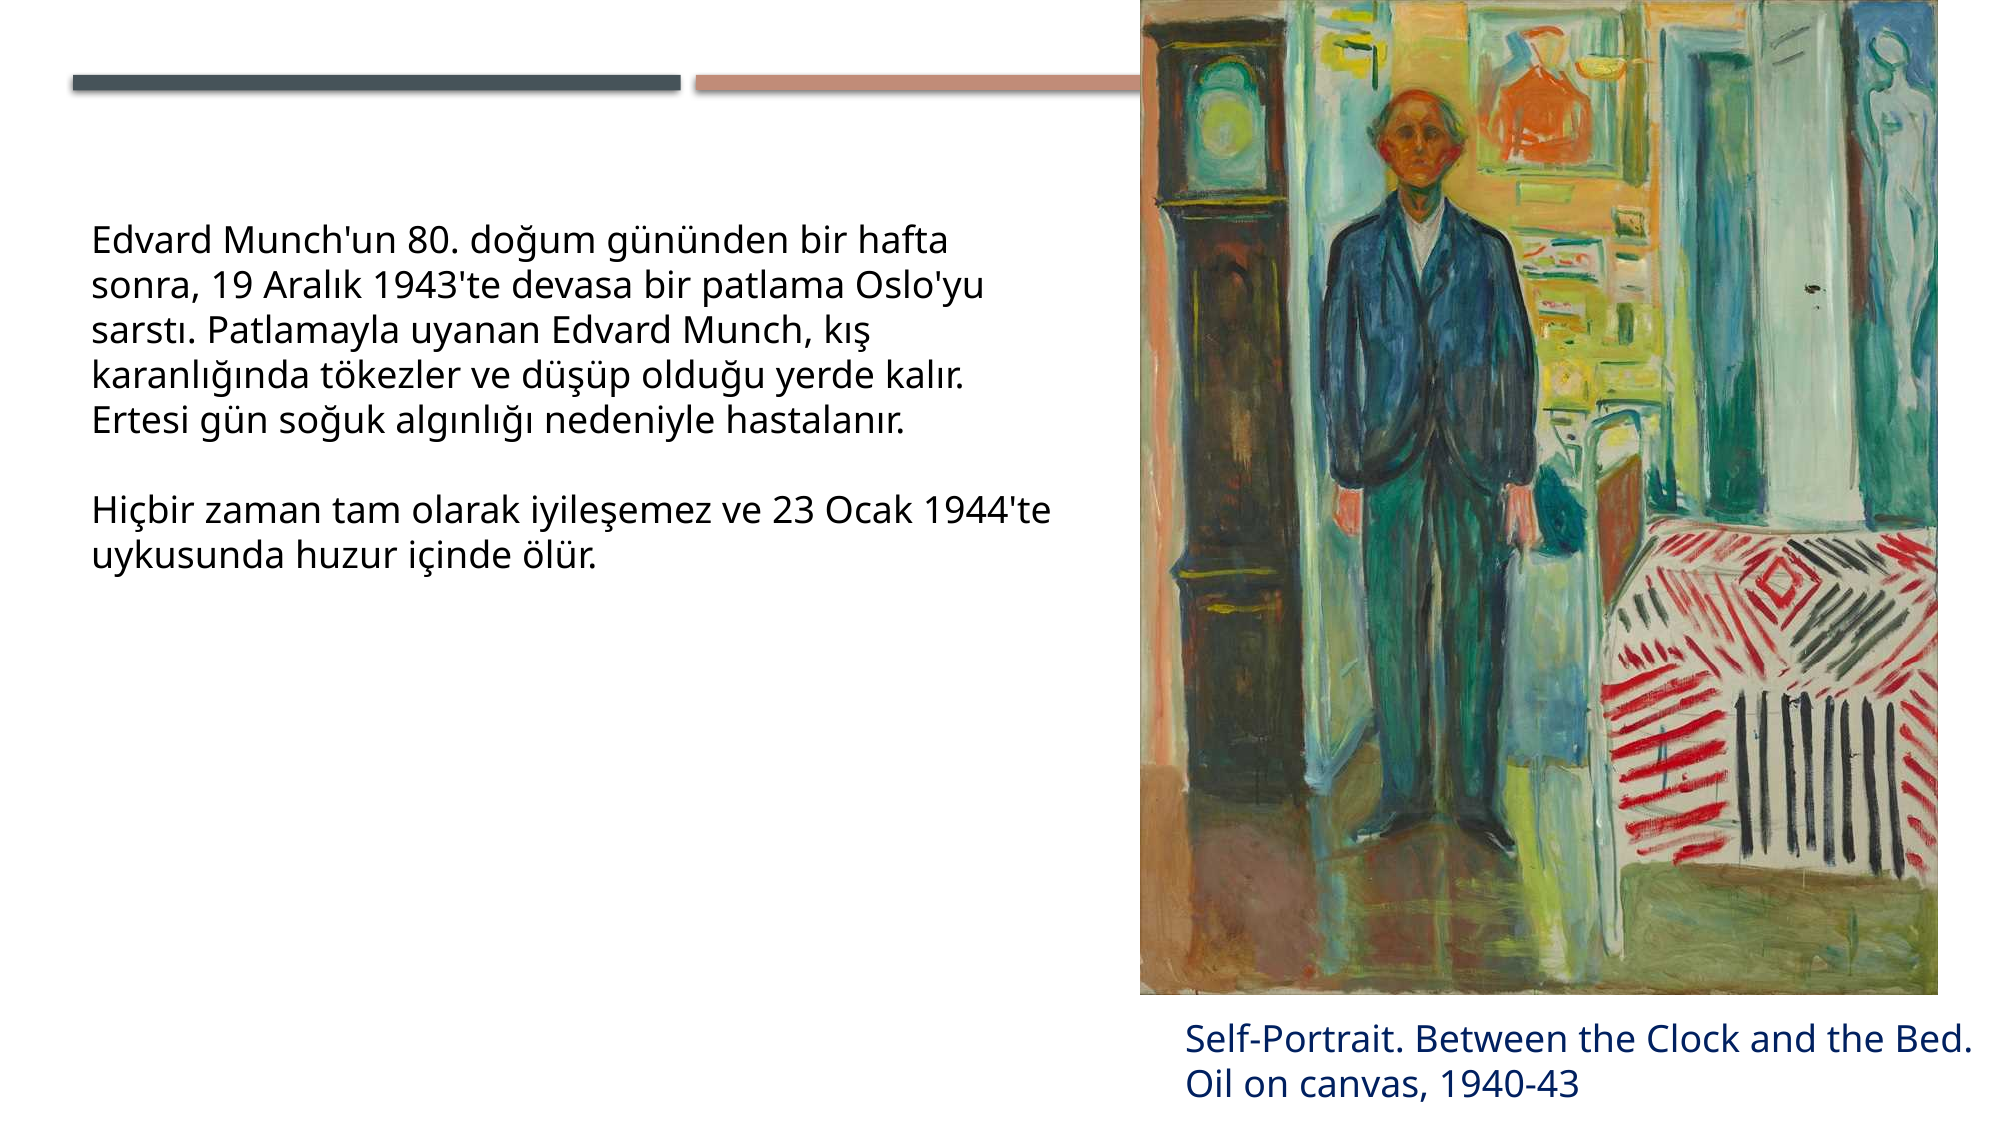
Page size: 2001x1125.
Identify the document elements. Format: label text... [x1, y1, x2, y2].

text_box Edvard Munch'un 80. doğum gününden bir hafta sonra, 19 Aralık 1943'te devasa bir patlama Oslo'yu sarstı. Patlamayla uyanan Edvard Munch, kış karanlığında tökezler ve düşüp olduğu yerde kalır. Ertesi gün soğuk algınlığı nedeniyle hastalanır. Hiçbir zaman tam olarak iyileşemez ve 23 Ocak 1944'te uykusunda huzur içinde ölür. [76, 208, 1074, 583]
picture [1140, 0, 1938, 996]
text_box Self-Portrait. Between the Clock and the Bed. Oil on canvas, 1940-43 [1170, 1007, 2000, 1113]
